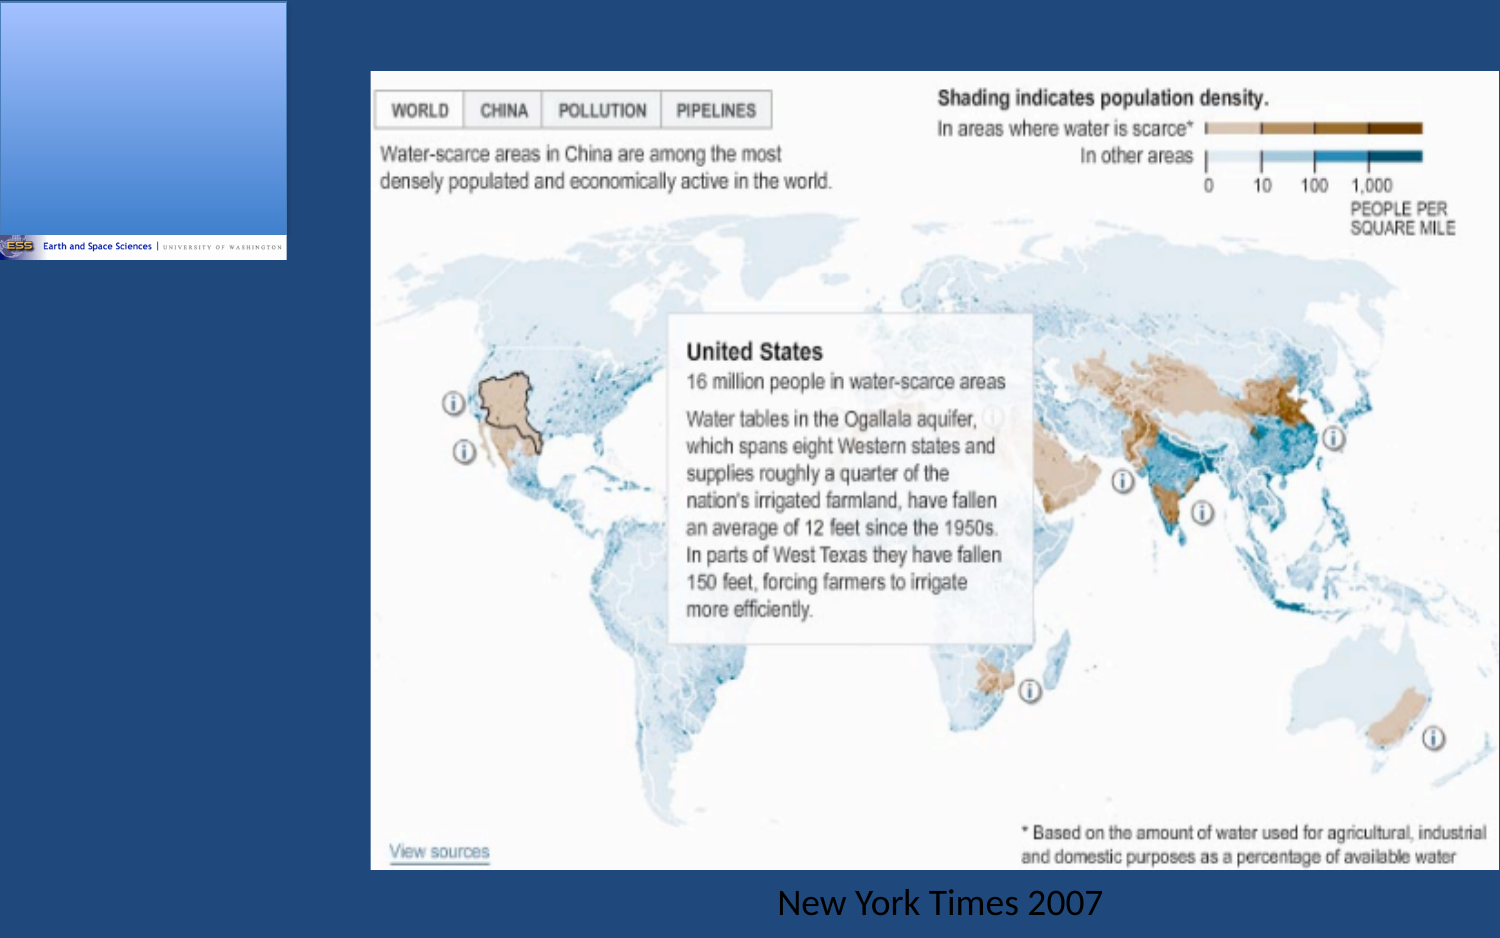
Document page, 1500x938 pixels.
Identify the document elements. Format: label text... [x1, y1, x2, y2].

text_box [0, 1, 287, 234]
picture [370, 70, 1499, 870]
picture [0, 234, 287, 260]
text_box New York Times 2007 [762, 878, 1259, 930]
